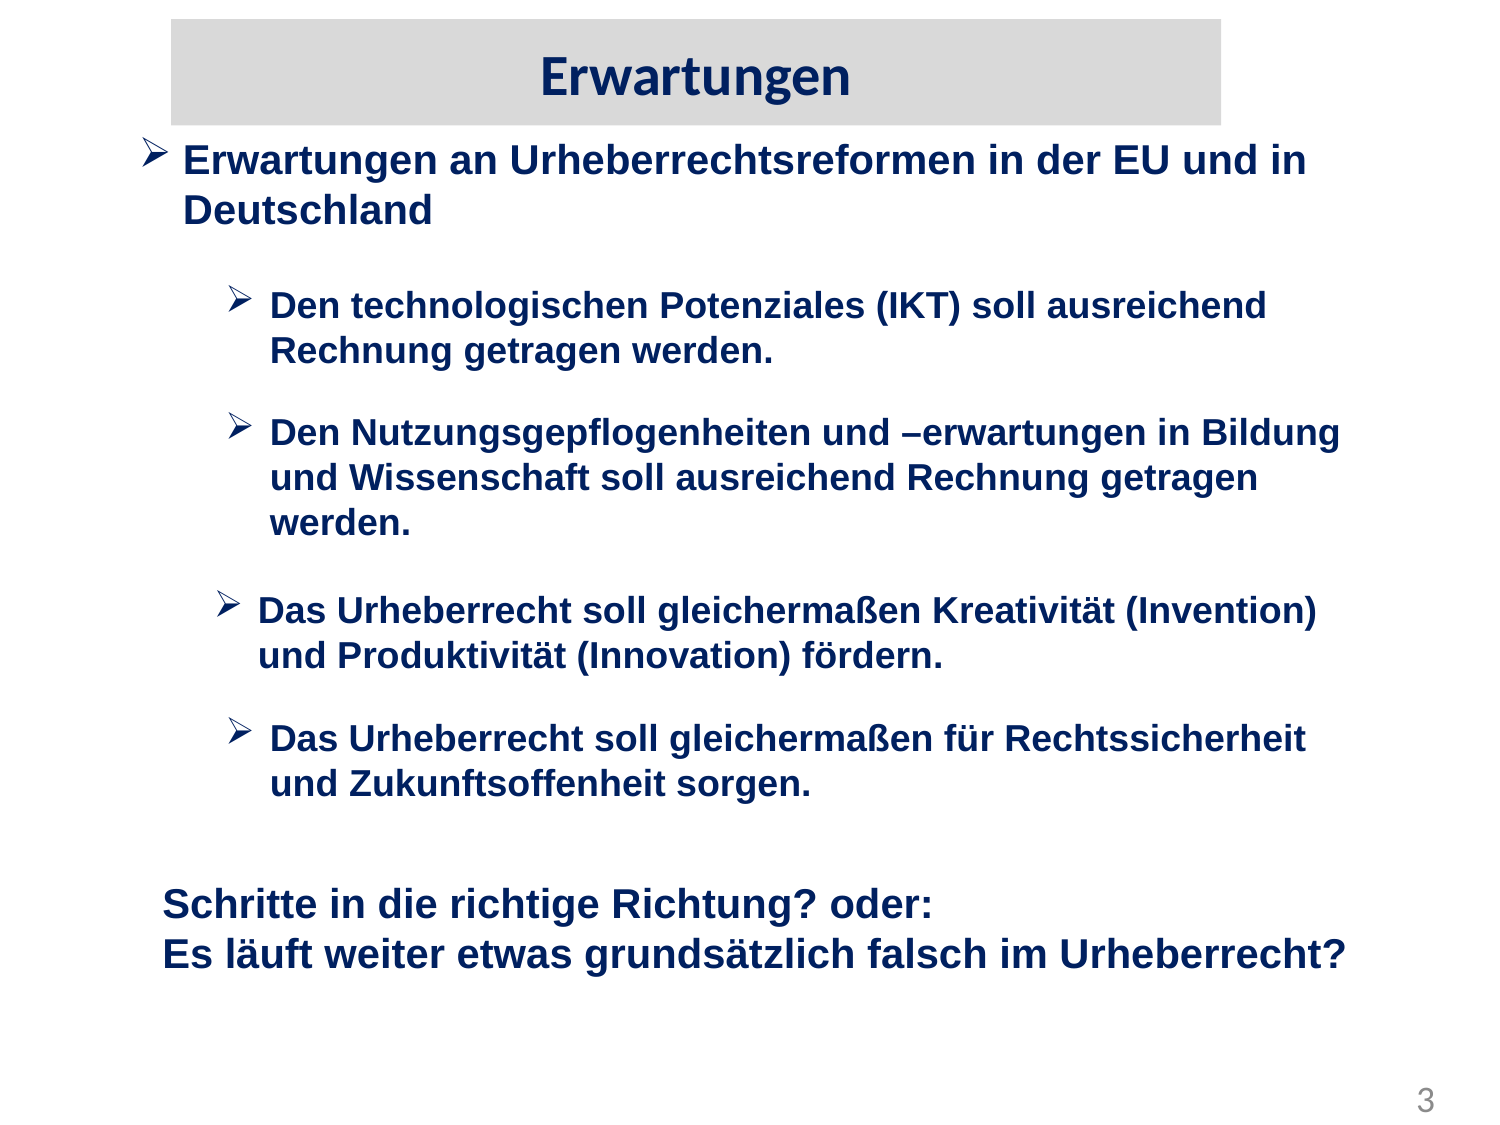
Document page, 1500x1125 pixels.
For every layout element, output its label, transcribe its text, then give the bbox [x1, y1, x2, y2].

text_box Das Urheberrecht soll gleichermaßen Kreativität (Invention) und Produktivität (Innovation) fördern. [123, 578, 1365, 684]
text_box Den technologischen Potenziales (IKT) soll ausreichend Rechnung getragen werden. [135, 273, 1459, 378]
text_box Erwartungen [171, 19, 1222, 125]
text_box Schritte in die richtige Richtung? oder: Es läuft weiter etwas grundsätzlich falsch im Urheberrecht? [147, 869, 1400, 985]
text_box Das Urheberrecht soll gleichermaßen für Rechtssicherheit und Zukunftsoffenheit sorgen. [135, 706, 1388, 811]
text_box Erwartungen an Urheberrechtsreformen in der EU und in Deutschland [123, 125, 1388, 241]
text_box Den Nutzungsgepflogenheiten und –erwartungen in Bildung und Wissenschaft soll ausreichend Rechnung getragen werden. [135, 400, 1376, 551]
